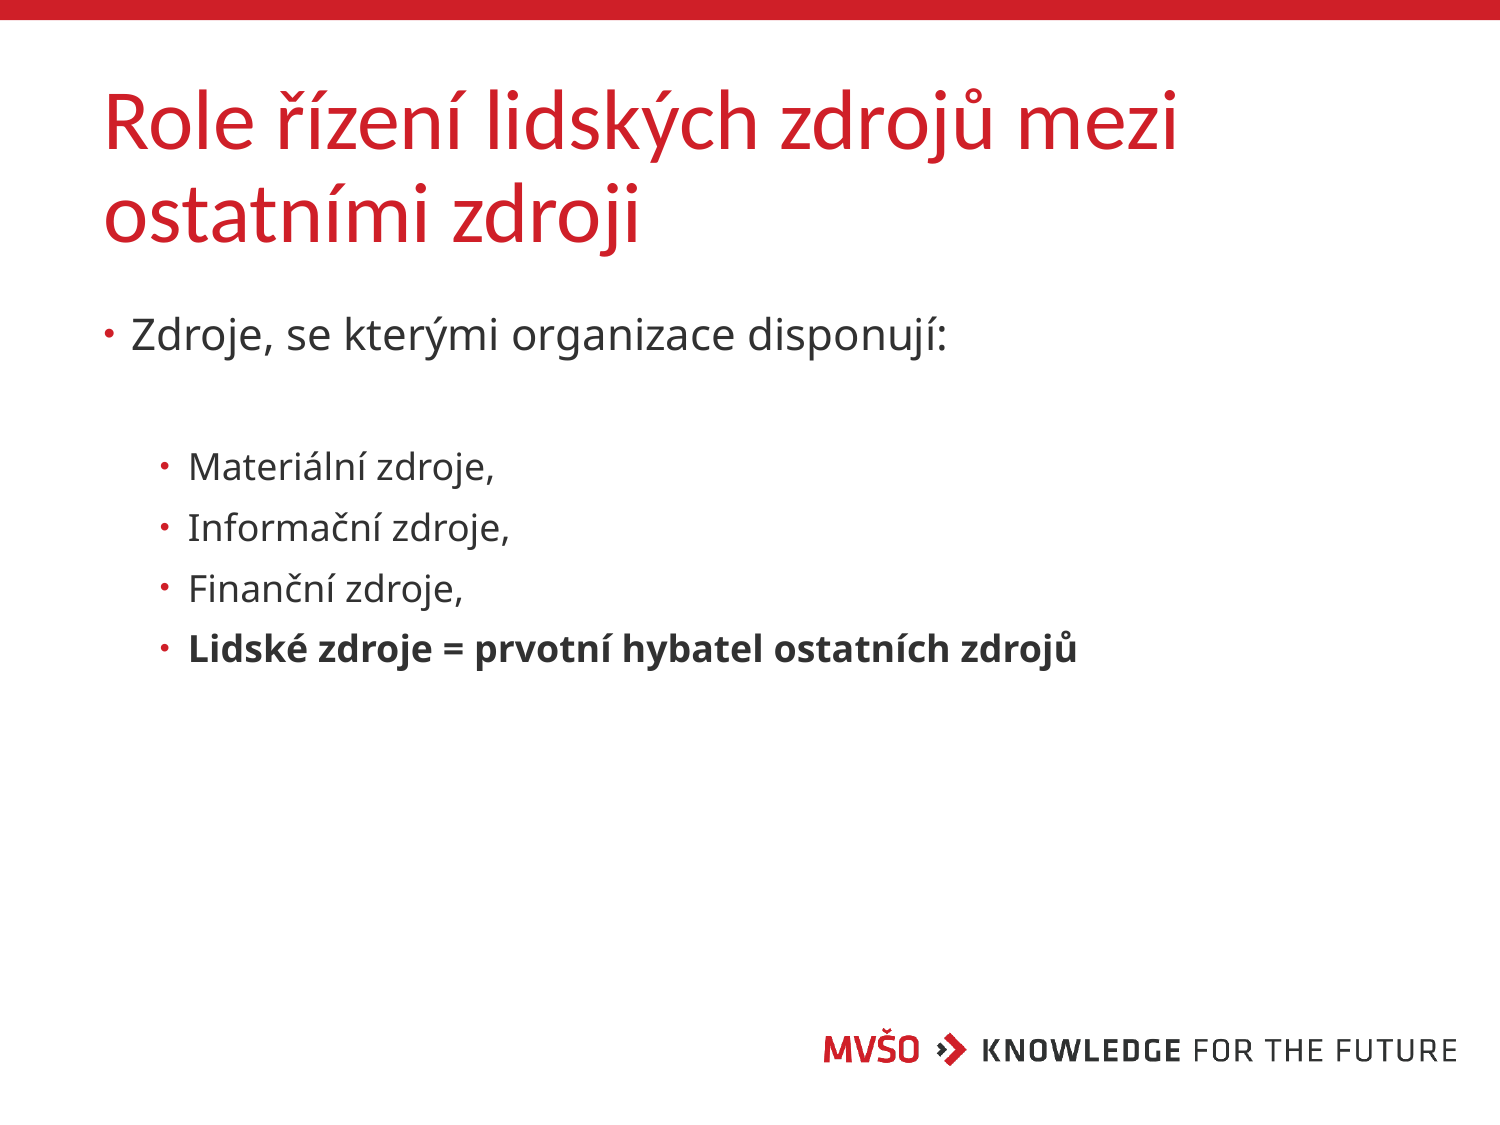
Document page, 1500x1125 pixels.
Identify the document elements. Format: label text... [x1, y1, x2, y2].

list Zdroje, se kterými organizace disponují: Materiální zdroje, Informační zdroje, Finanční zdroje, Lidské zdroje = prvotní hybatel ostatních zdrojů [88, 299, 1412, 969]
picture [824, 1028, 1456, 1066]
title Role řízení lidských zdrojů mezi ostatními zdroji [88, 59, 1412, 278]
